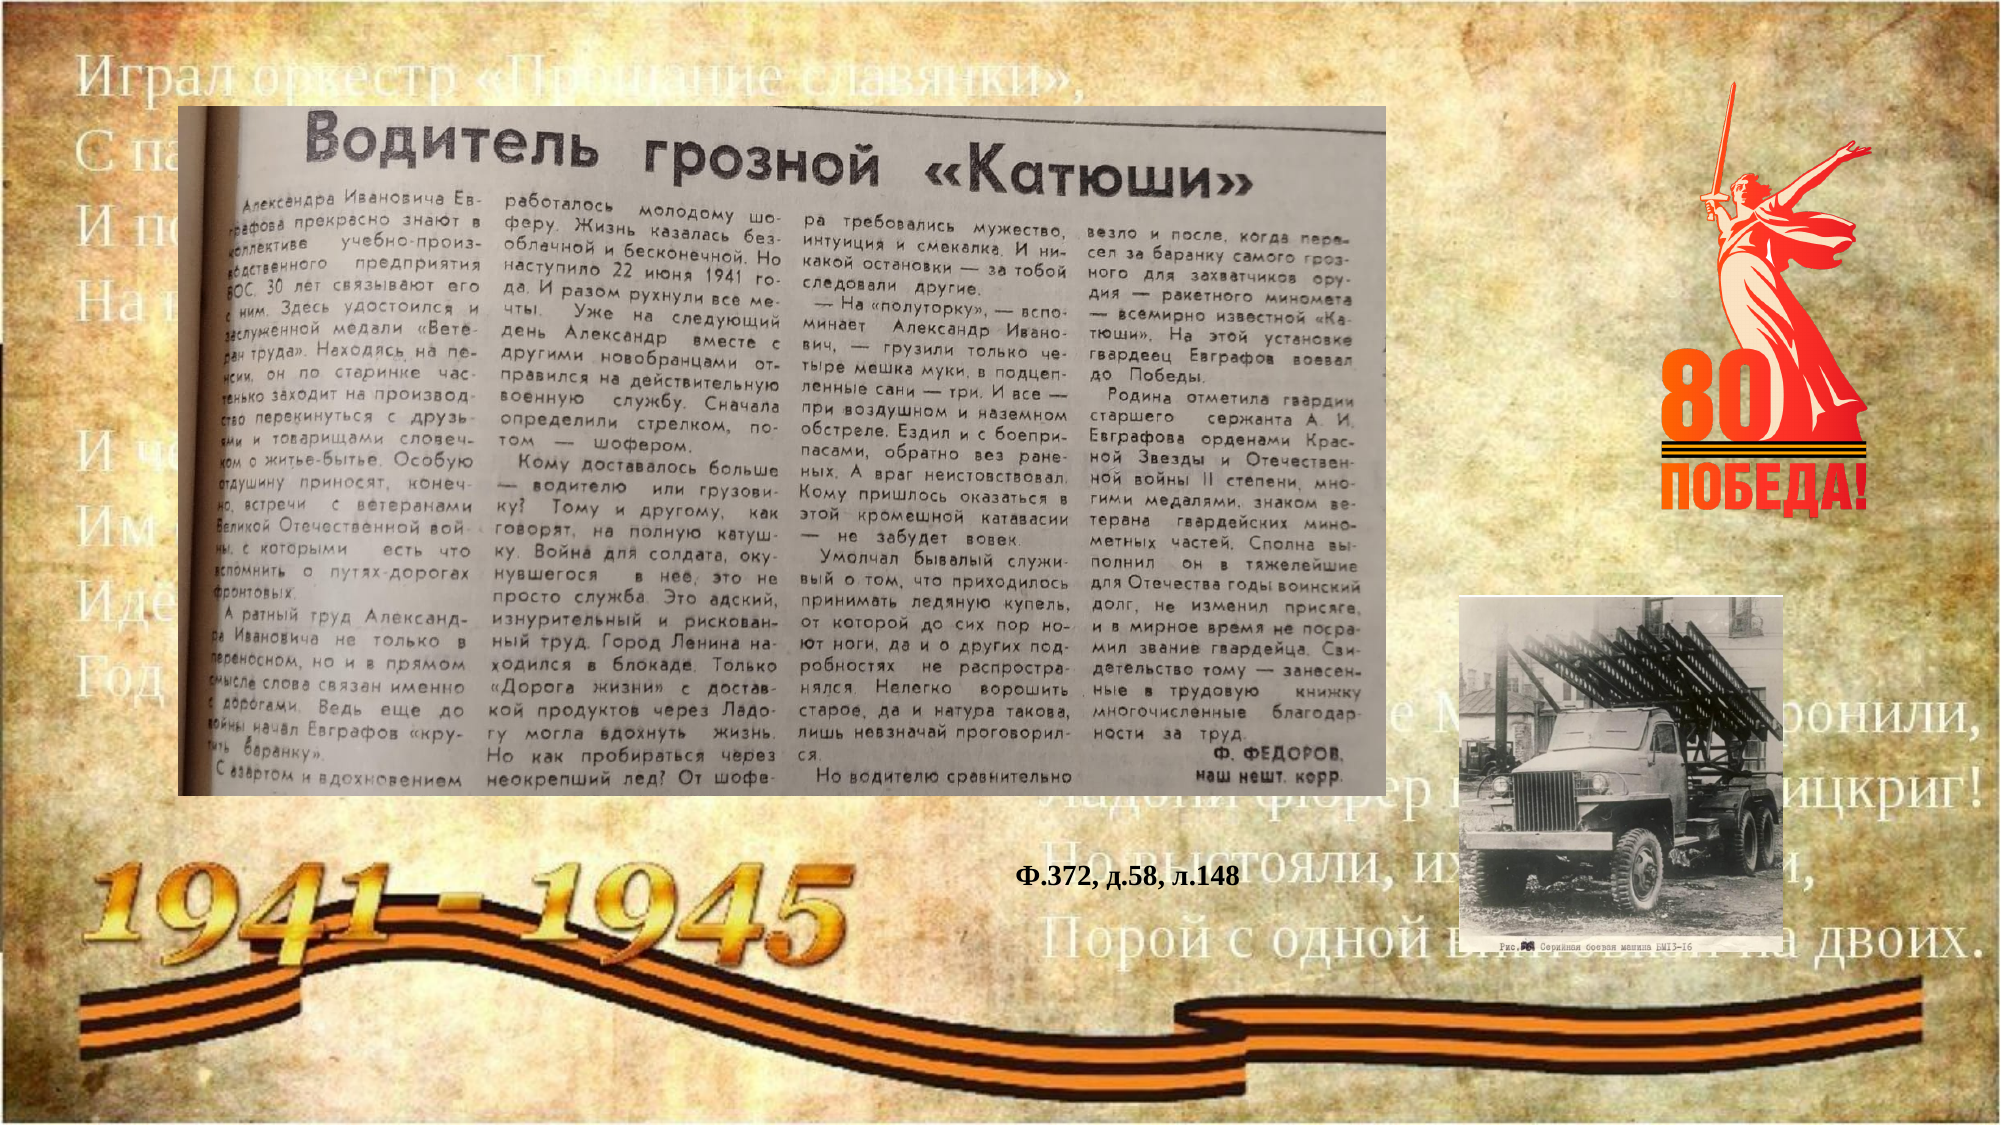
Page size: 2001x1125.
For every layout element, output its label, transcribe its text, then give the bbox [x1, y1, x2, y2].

text_box Ф.372, д.58, л.148 [1000, 849, 1256, 899]
picture [0, 0, 2001, 1125]
